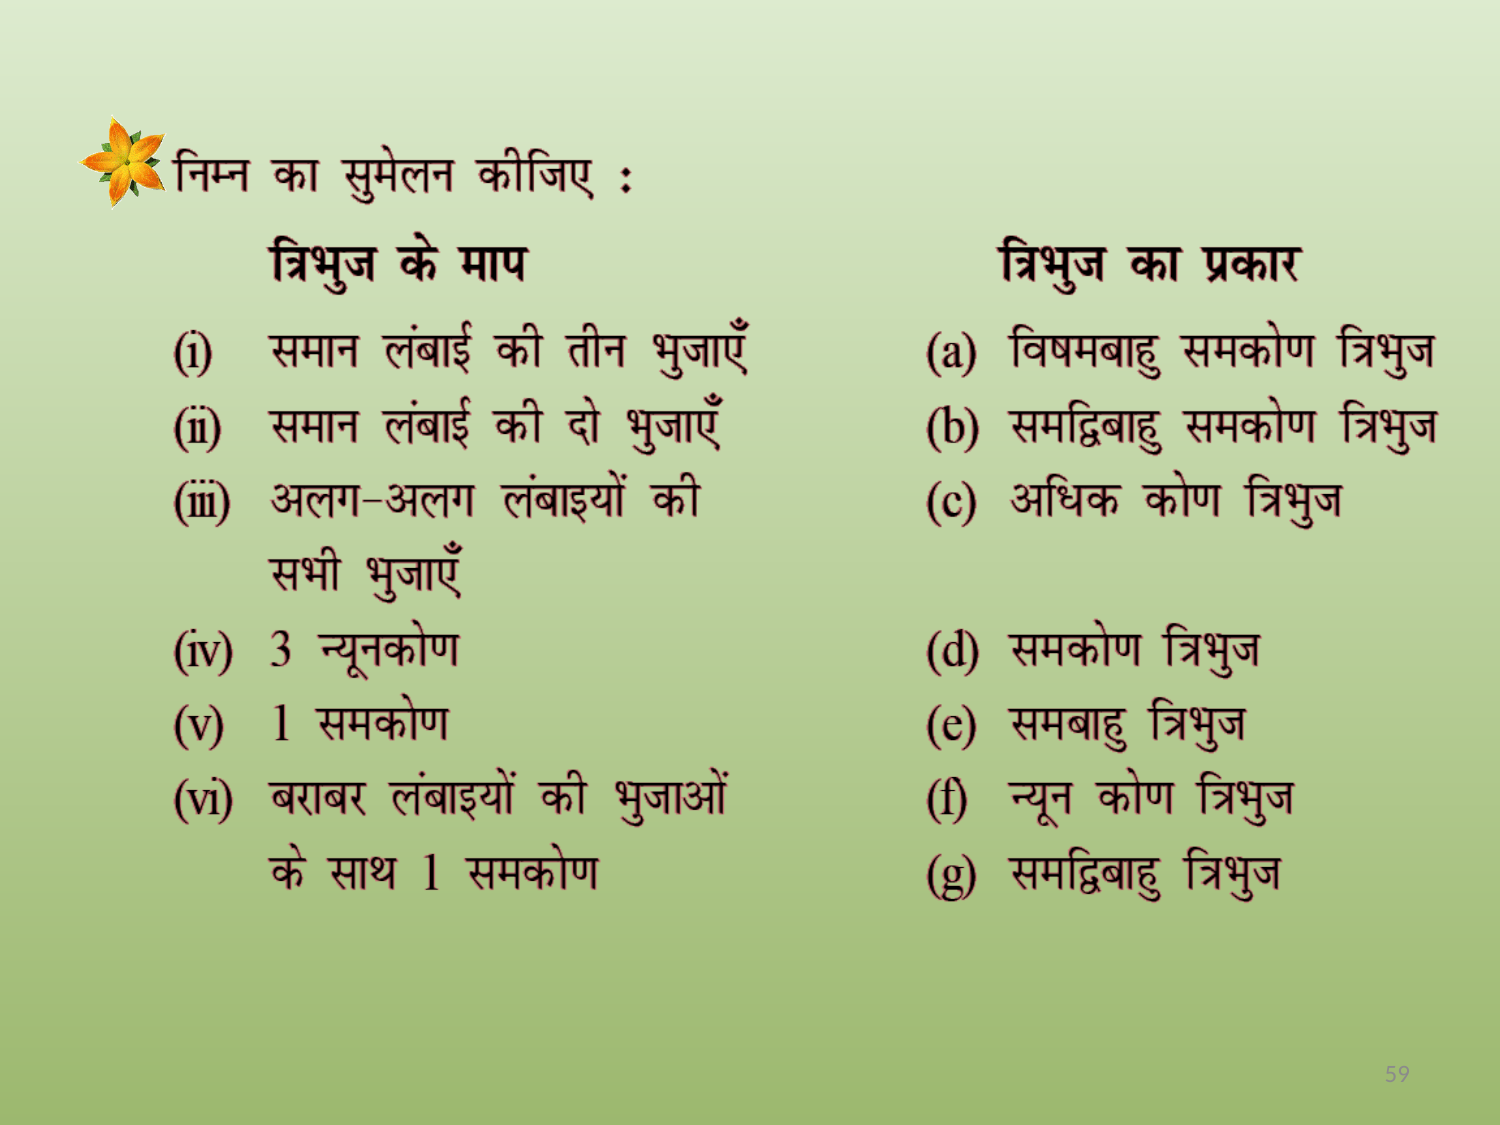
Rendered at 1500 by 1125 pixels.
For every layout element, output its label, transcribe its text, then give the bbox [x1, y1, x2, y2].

slide_number 59 [1074, 1042, 1425, 1103]
picture [74, 112, 1465, 925]
